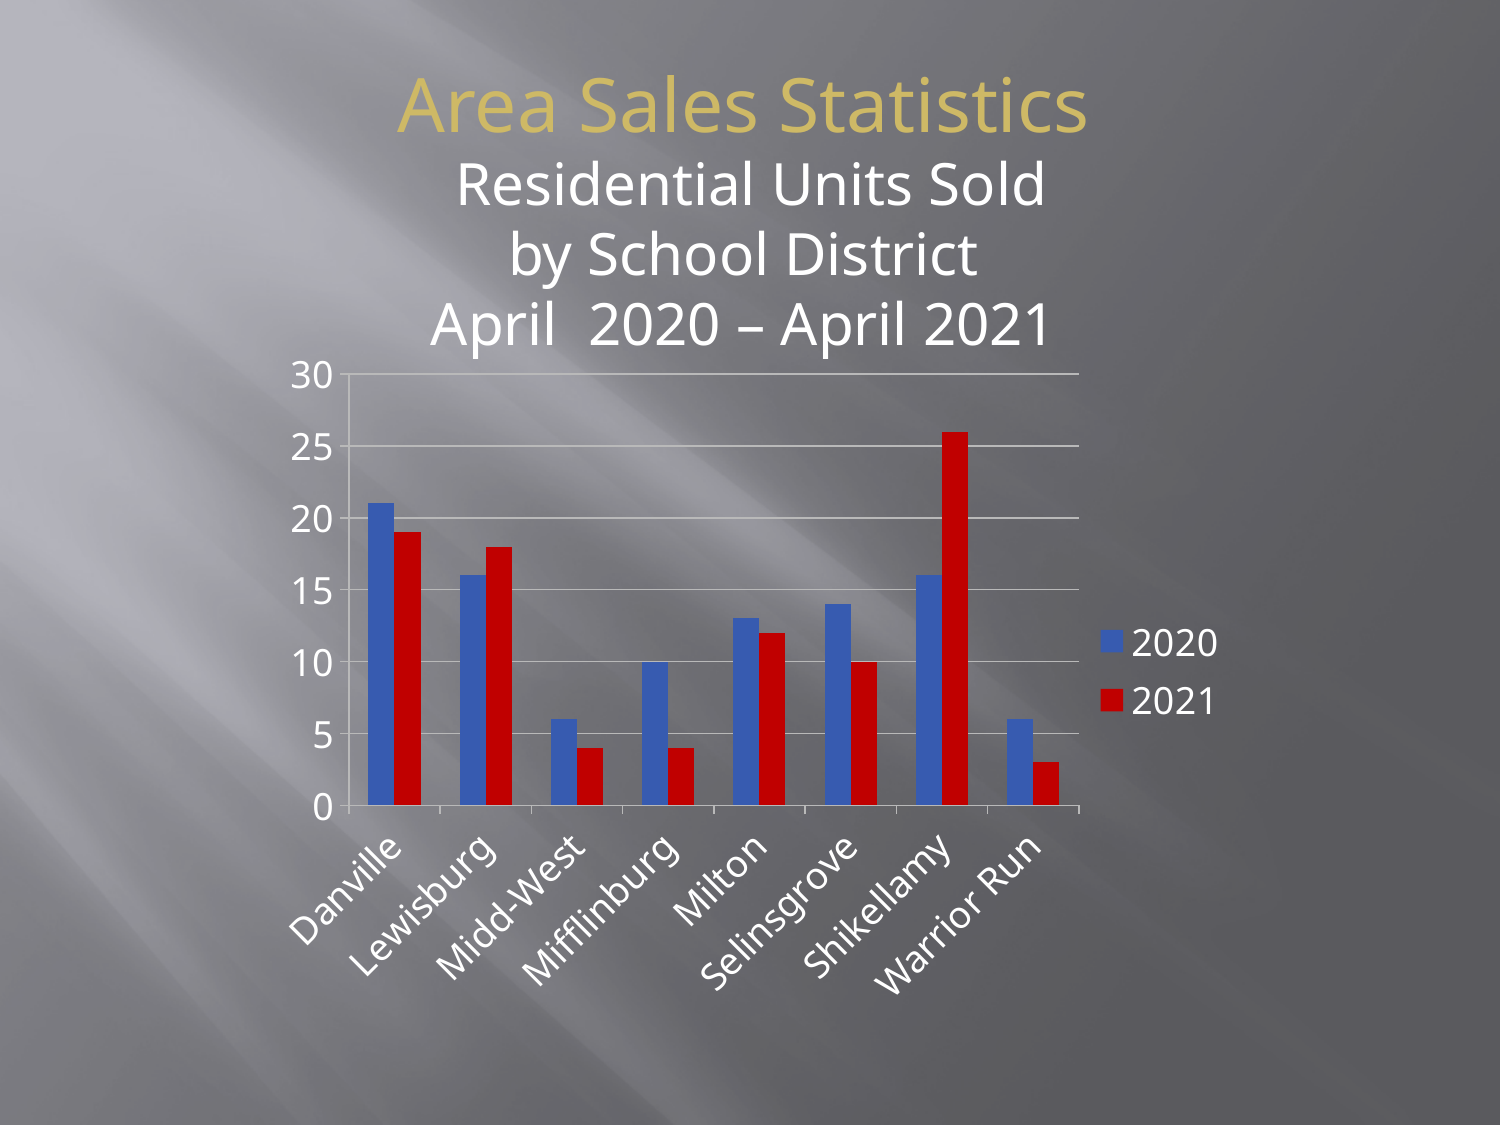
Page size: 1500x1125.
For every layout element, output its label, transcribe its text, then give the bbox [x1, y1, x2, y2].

text_box Area Sales Statistics Residential Units Sold by School District April 2020 – April 2021 [149, 50, 1338, 365]
chart [243, 299, 1244, 1042]
